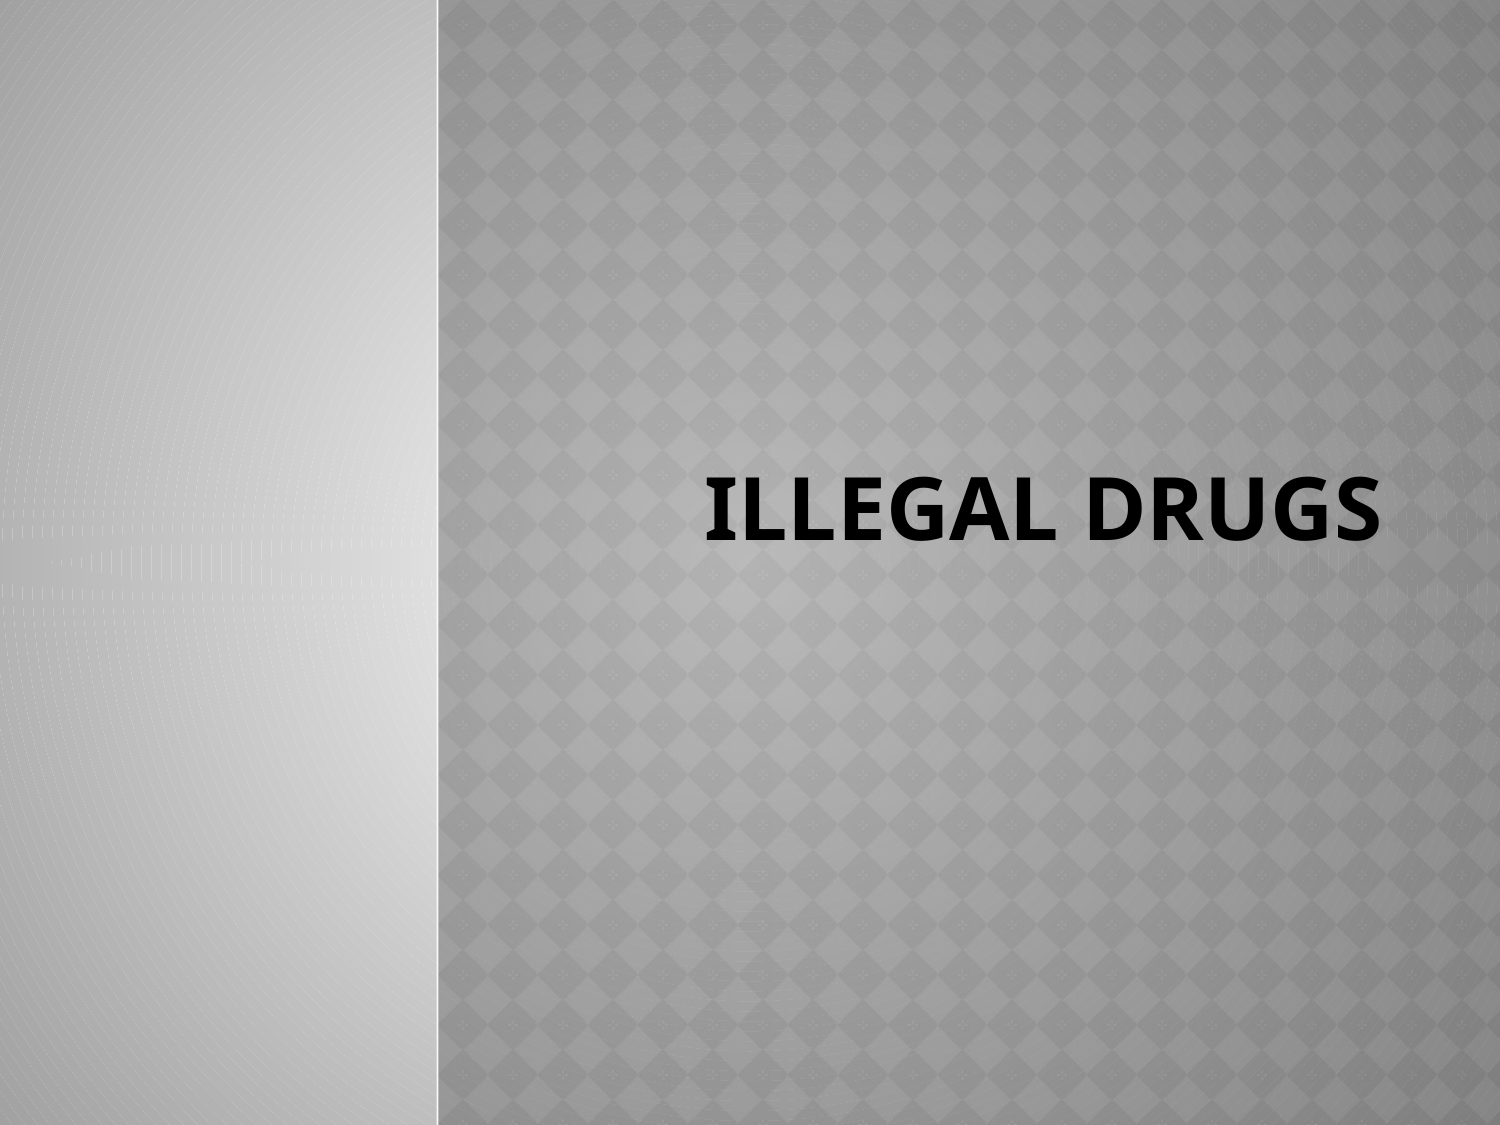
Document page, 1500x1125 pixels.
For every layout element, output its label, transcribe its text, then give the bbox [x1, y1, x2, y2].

title Illegal Drugs [552, 87, 1390, 558]
